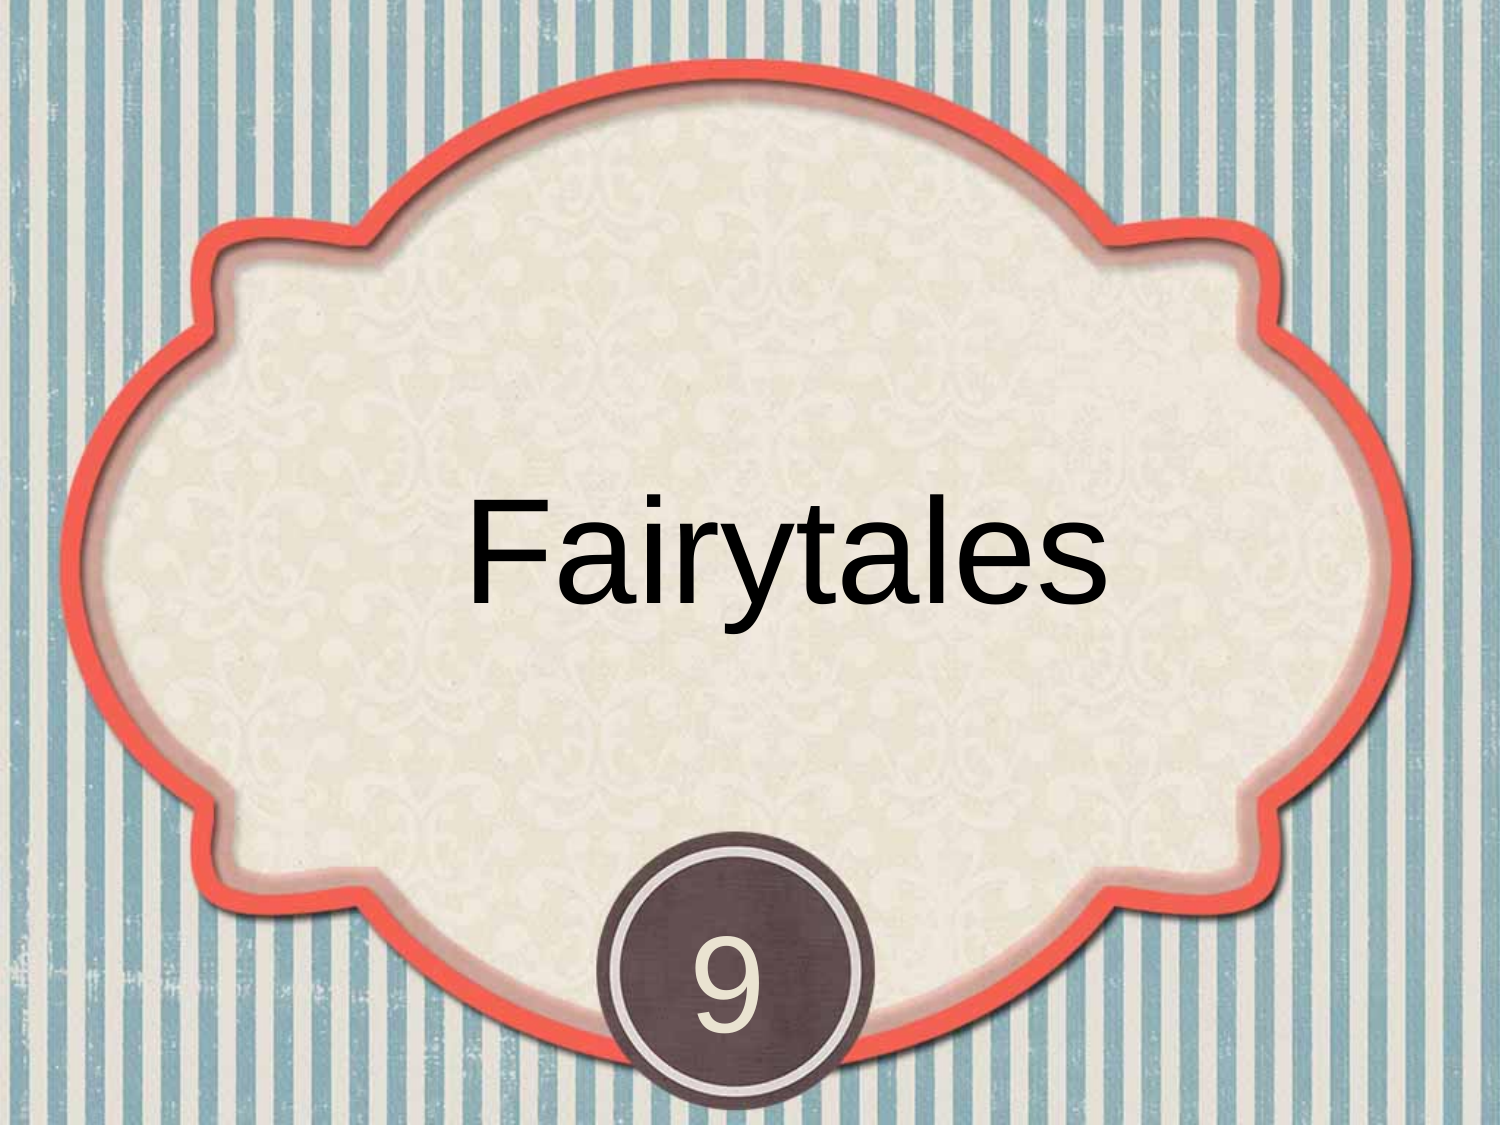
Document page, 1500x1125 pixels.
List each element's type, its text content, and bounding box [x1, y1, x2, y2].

title Fairytales [162, 275, 1413, 813]
picture [0, 0, 1500, 1125]
text_box 9 [674, 887, 813, 1068]
